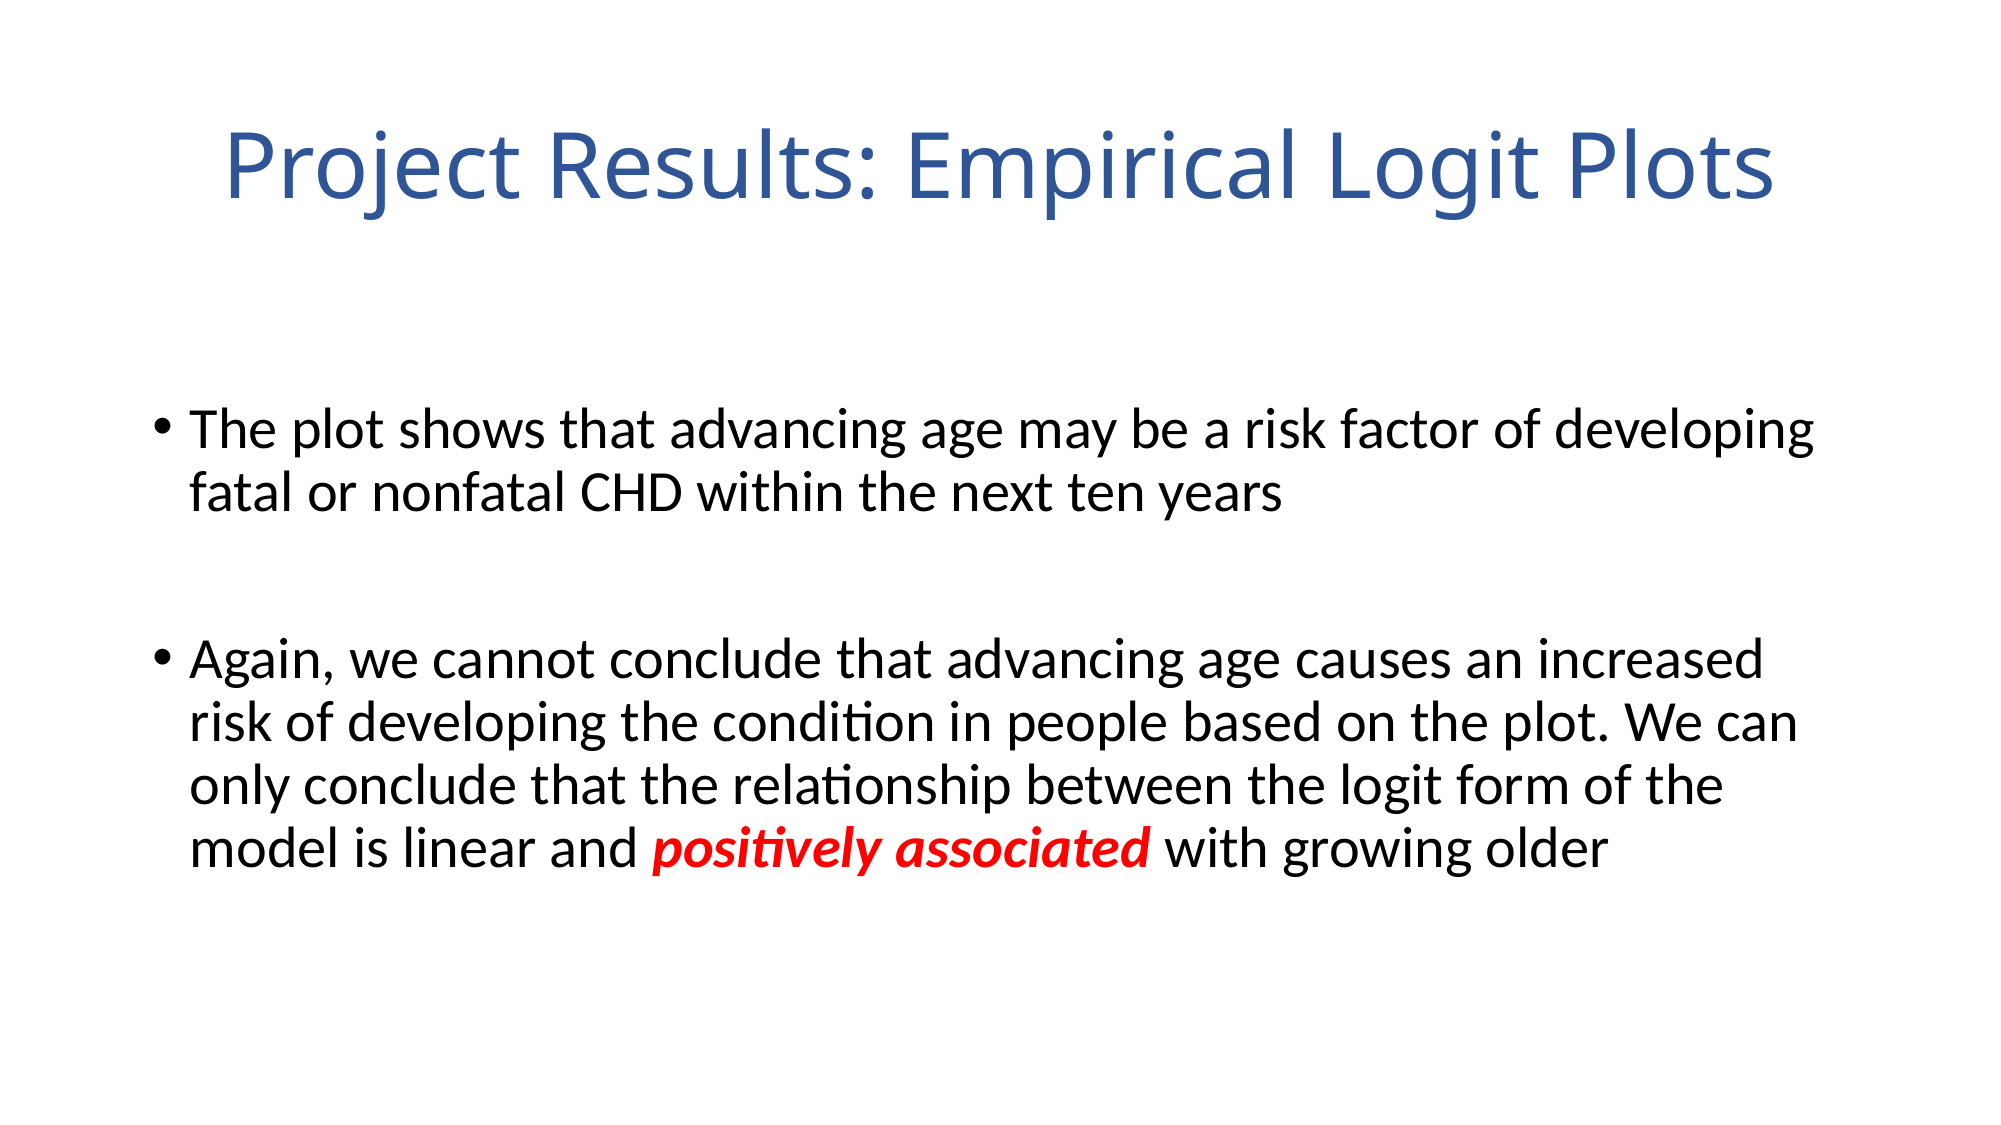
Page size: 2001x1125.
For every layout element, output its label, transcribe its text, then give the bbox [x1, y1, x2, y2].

title Project Results: Empirical Logit Plots [137, 59, 1863, 278]
list The plot shows that advancing age may be a risk factor of developing fatal or nonfatal CHD within the next ten years Again, we cannot conclude that advancing age causes an increased risk of developing the condition in people based on the plot. We can only conclude that the relationship between the logit form of the model is linear and positively associated with growing older [137, 299, 1863, 1014]
